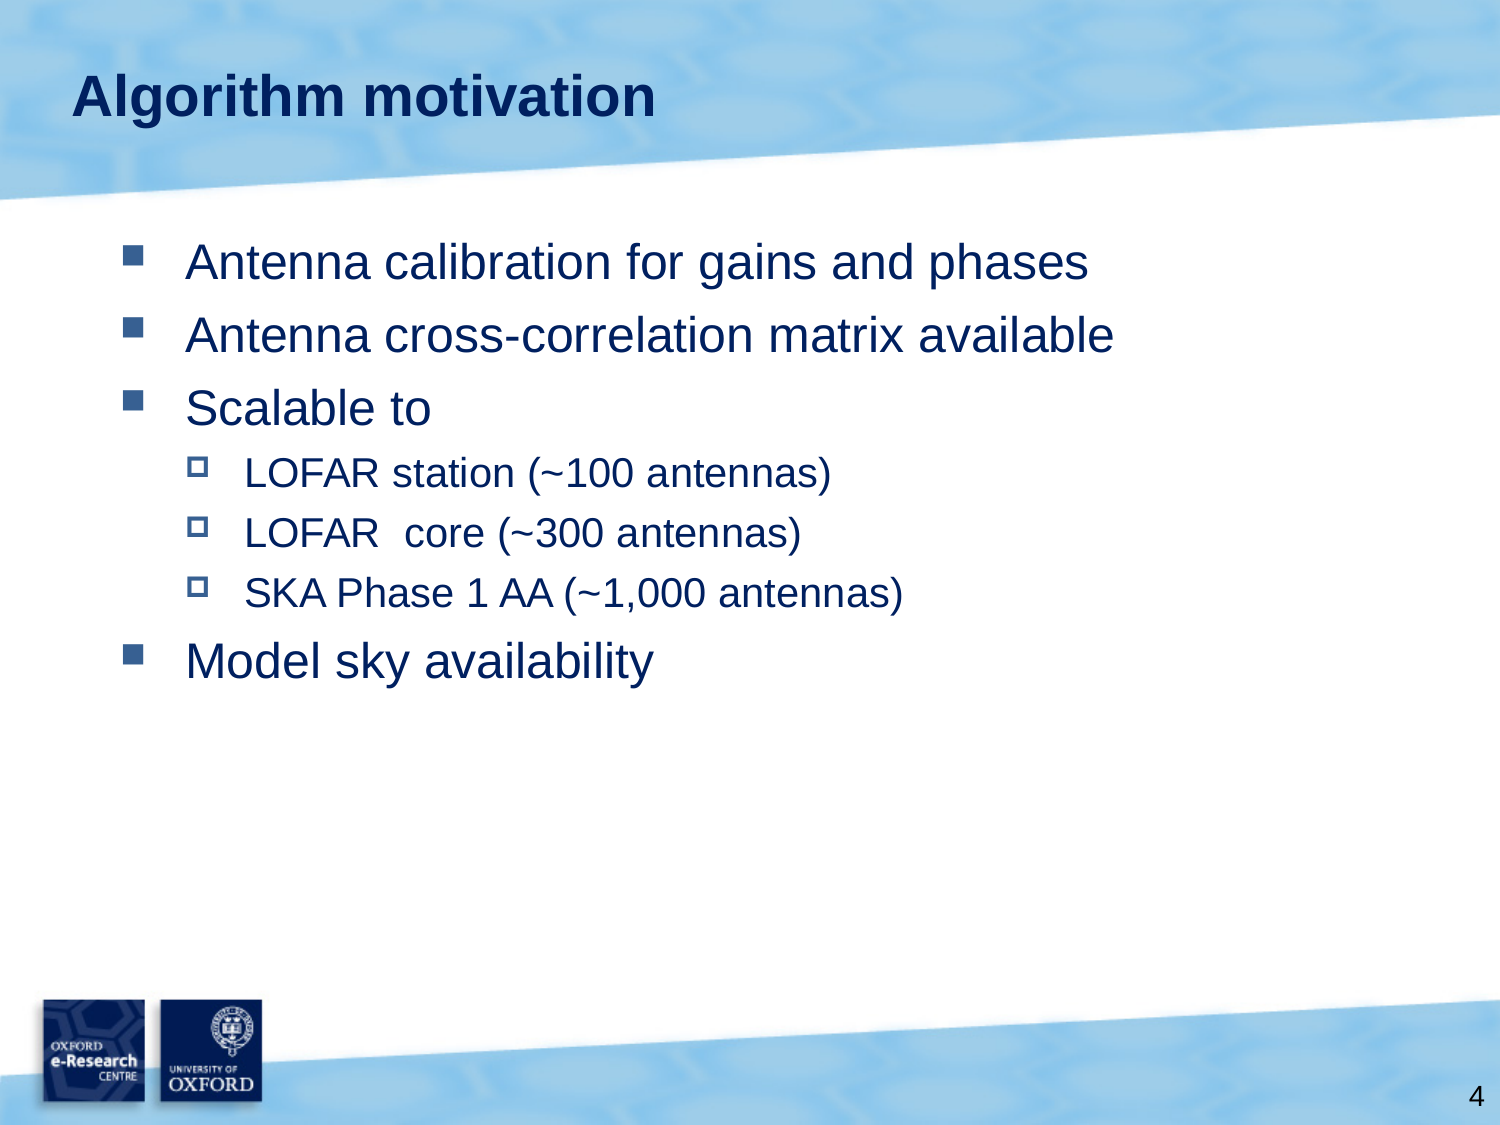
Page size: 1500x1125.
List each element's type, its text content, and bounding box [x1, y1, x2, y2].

picture [0, 0, 1500, 213]
list Antenna calibration for gains and phases Antenna cross-correlation matrix available Scalable to LOFAR station (~100 antennas) LOFAR core (~300 antennas) SKA Phase 1 AA (~1,000 antennas) Model sky availability [105, 222, 1430, 701]
title Algorithm motivation [56, 34, 1407, 152]
picture [0, 944, 1500, 1125]
